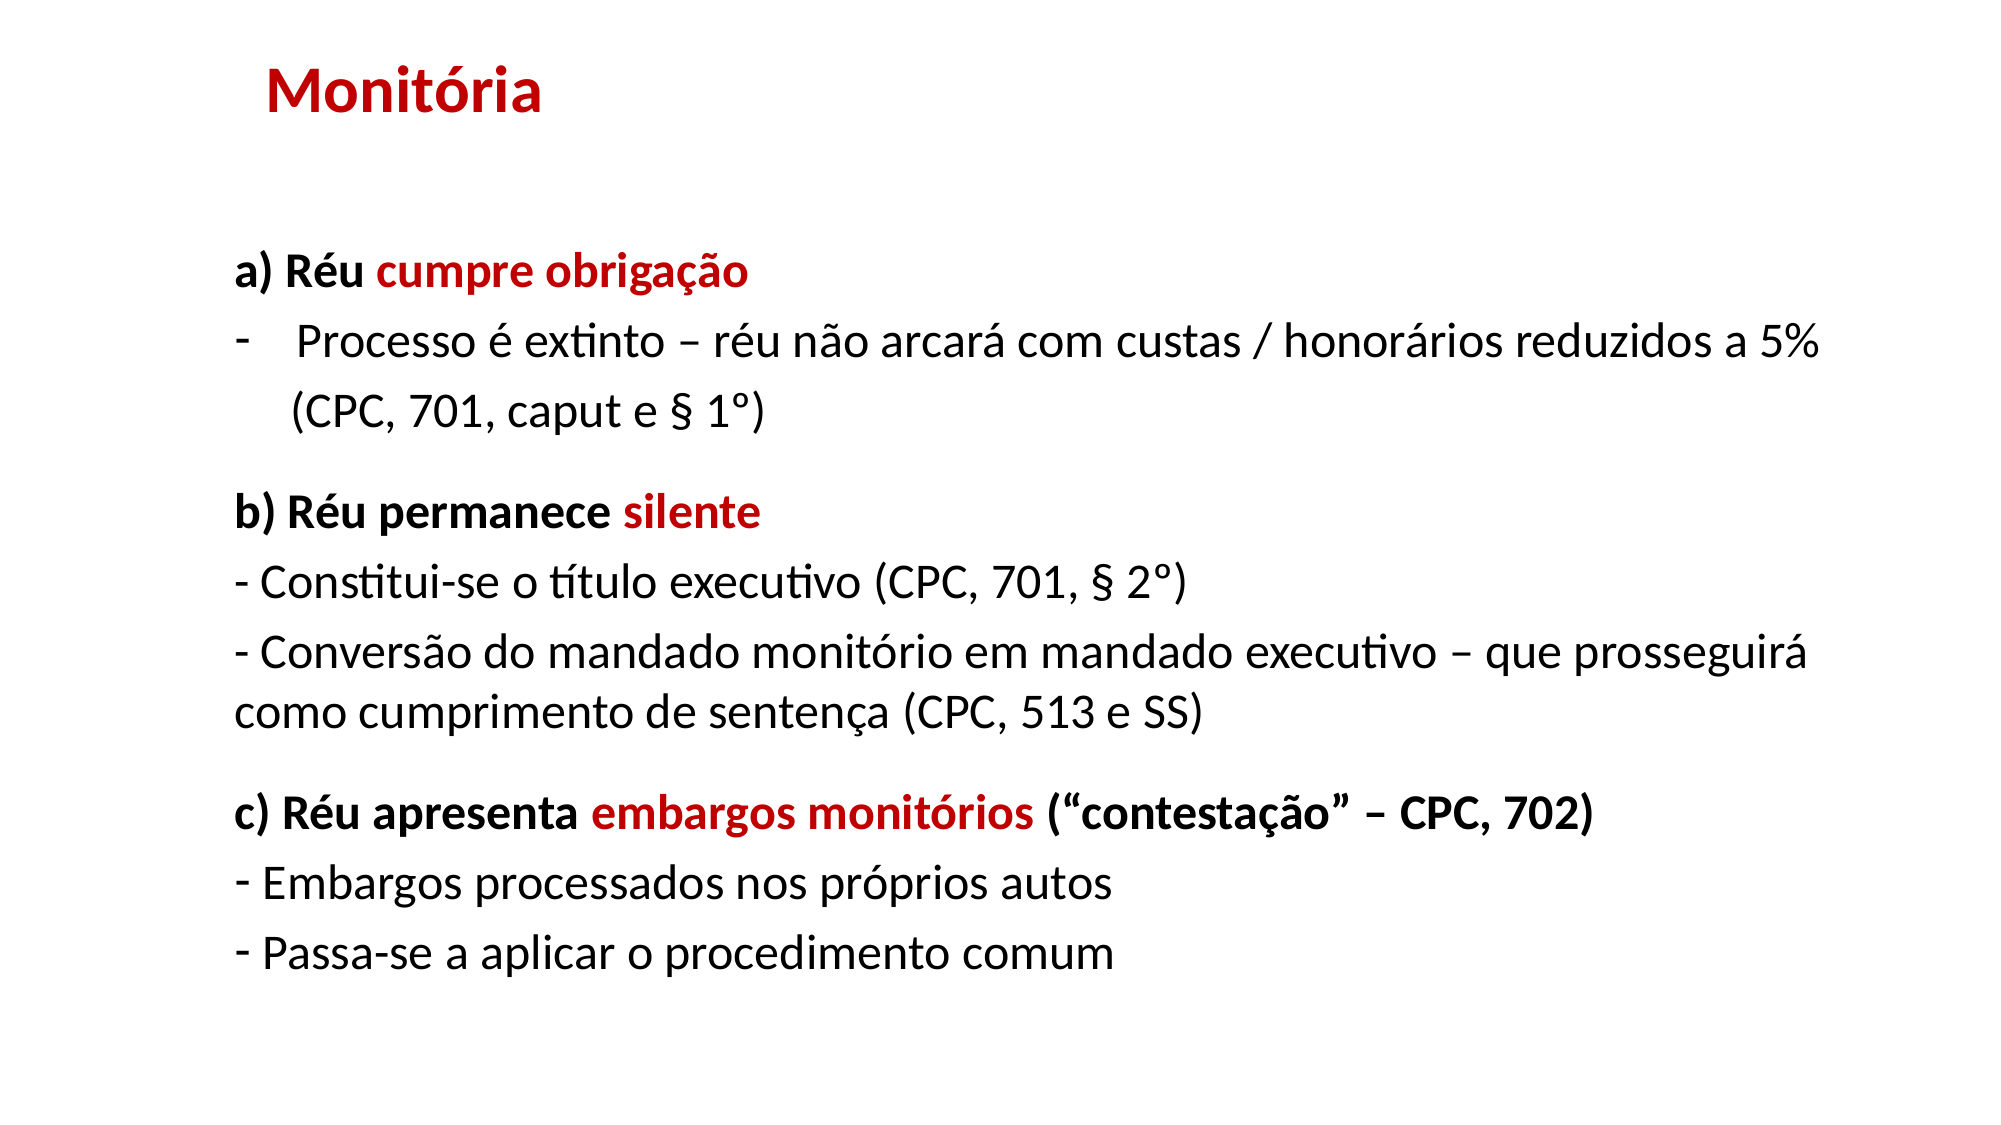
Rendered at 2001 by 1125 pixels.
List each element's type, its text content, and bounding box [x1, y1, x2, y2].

title Monitória [250, 34, 1900, 137]
list a) Réu cumpre obrigação Processo é extinto – réu não arcará com custas / honorários reduzidos a 5% (CPC, 701, caput e § 1º) b) Réu permanece silente - Constitui-se o título executivo (CPC, 701, § 2º) - Conversão do mandado monitório em mandado executivo – que prosseguirá como cumprimento de sentença (CPC, 513 e SS) c) Réu apresenta embargos monitórios (“contestação” – CPC, 702) Embargos processados nos próprios autos Passa-se a aplicar o procedimento comum [219, 230, 1900, 973]
